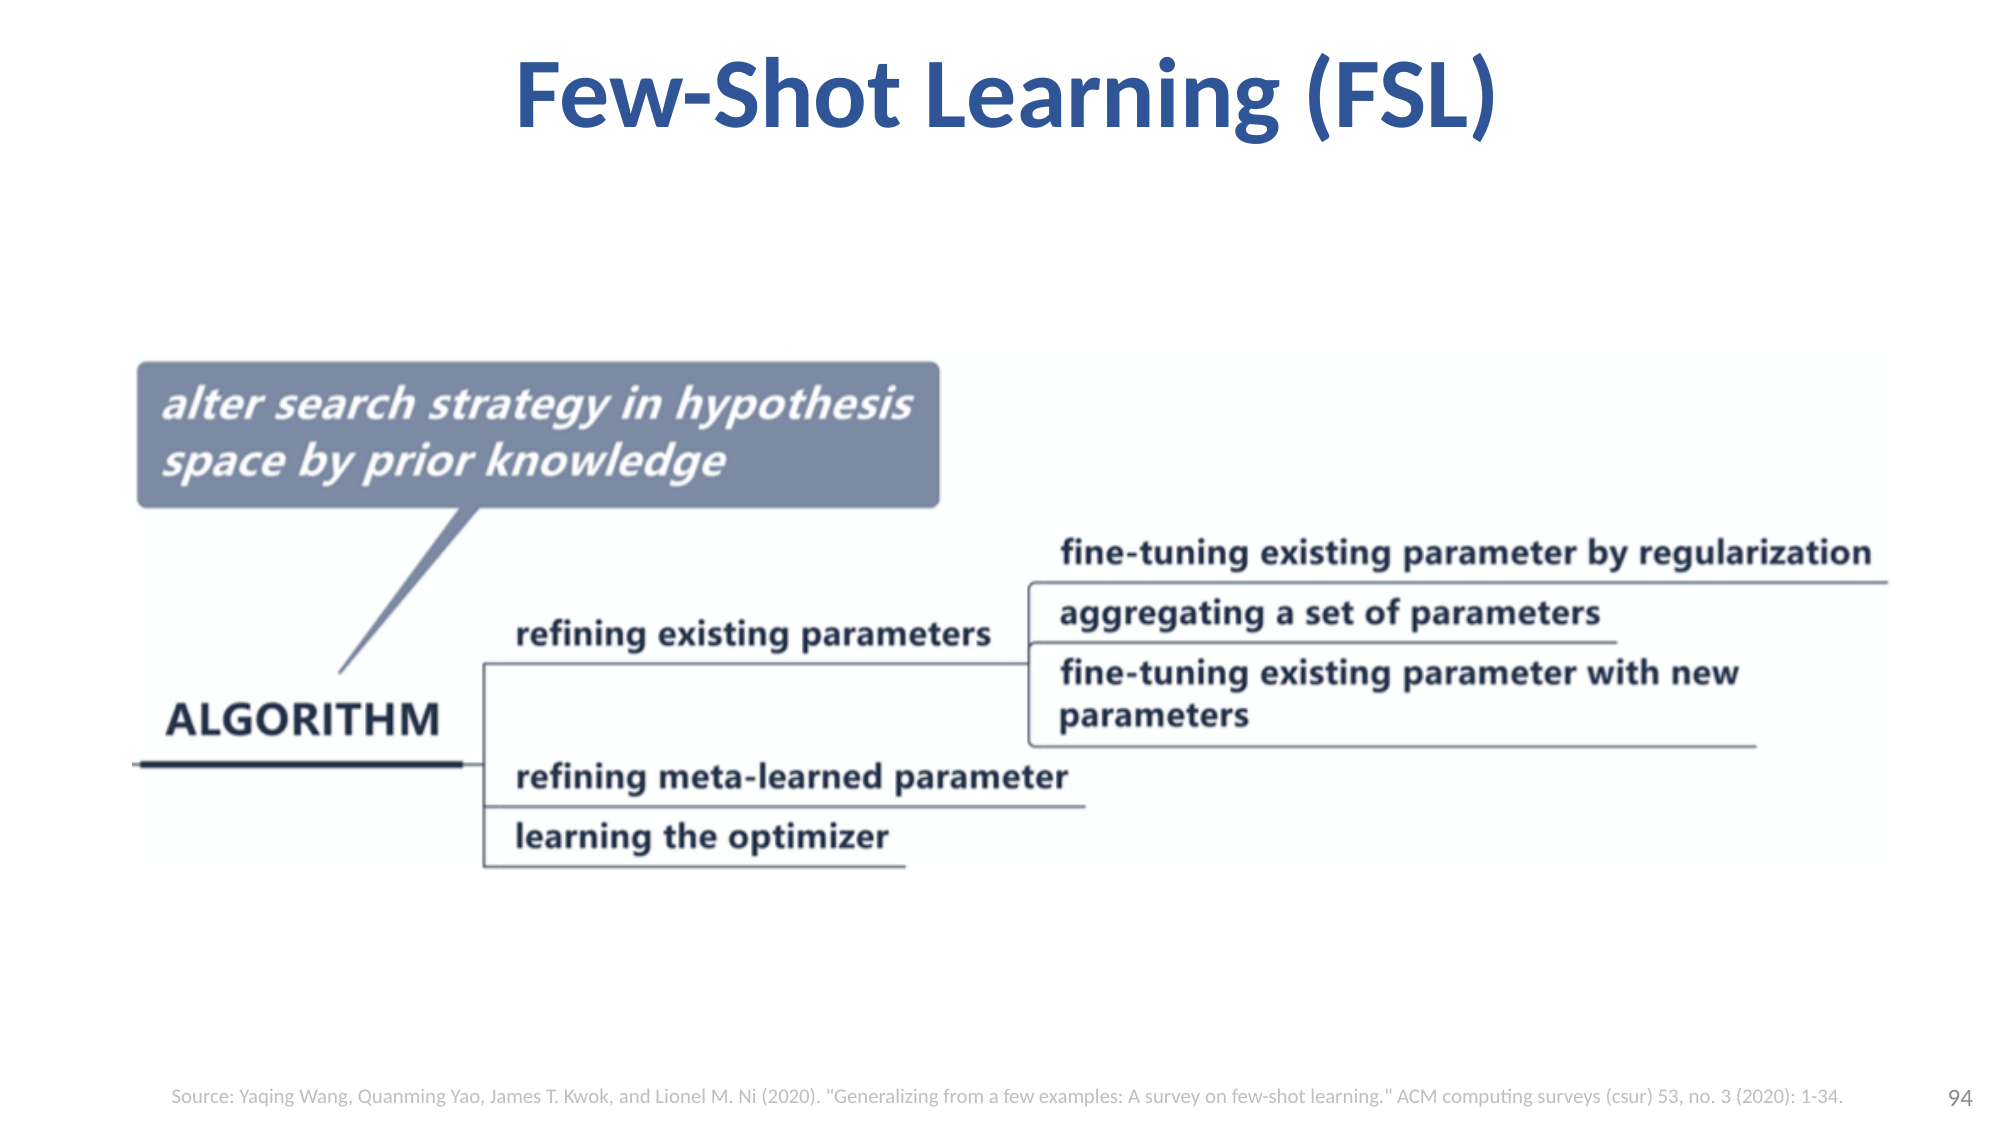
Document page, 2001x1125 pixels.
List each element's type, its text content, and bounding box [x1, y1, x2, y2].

title Few-Shot Learning (FSL) [87, 13, 1929, 161]
picture [132, 347, 1910, 890]
text_box Source: Yaqing Wang, Quanming Yao, James T. Kwok, and Lionel M. Ni (2020). "Generalizing from a few examples: A survey on few-shot learning." ACM computing surveys (csur) 53, no. 3 (2020): 1-34. [147, 1075, 1869, 1116]
slide_number 94 [1869, 1076, 1989, 1116]
